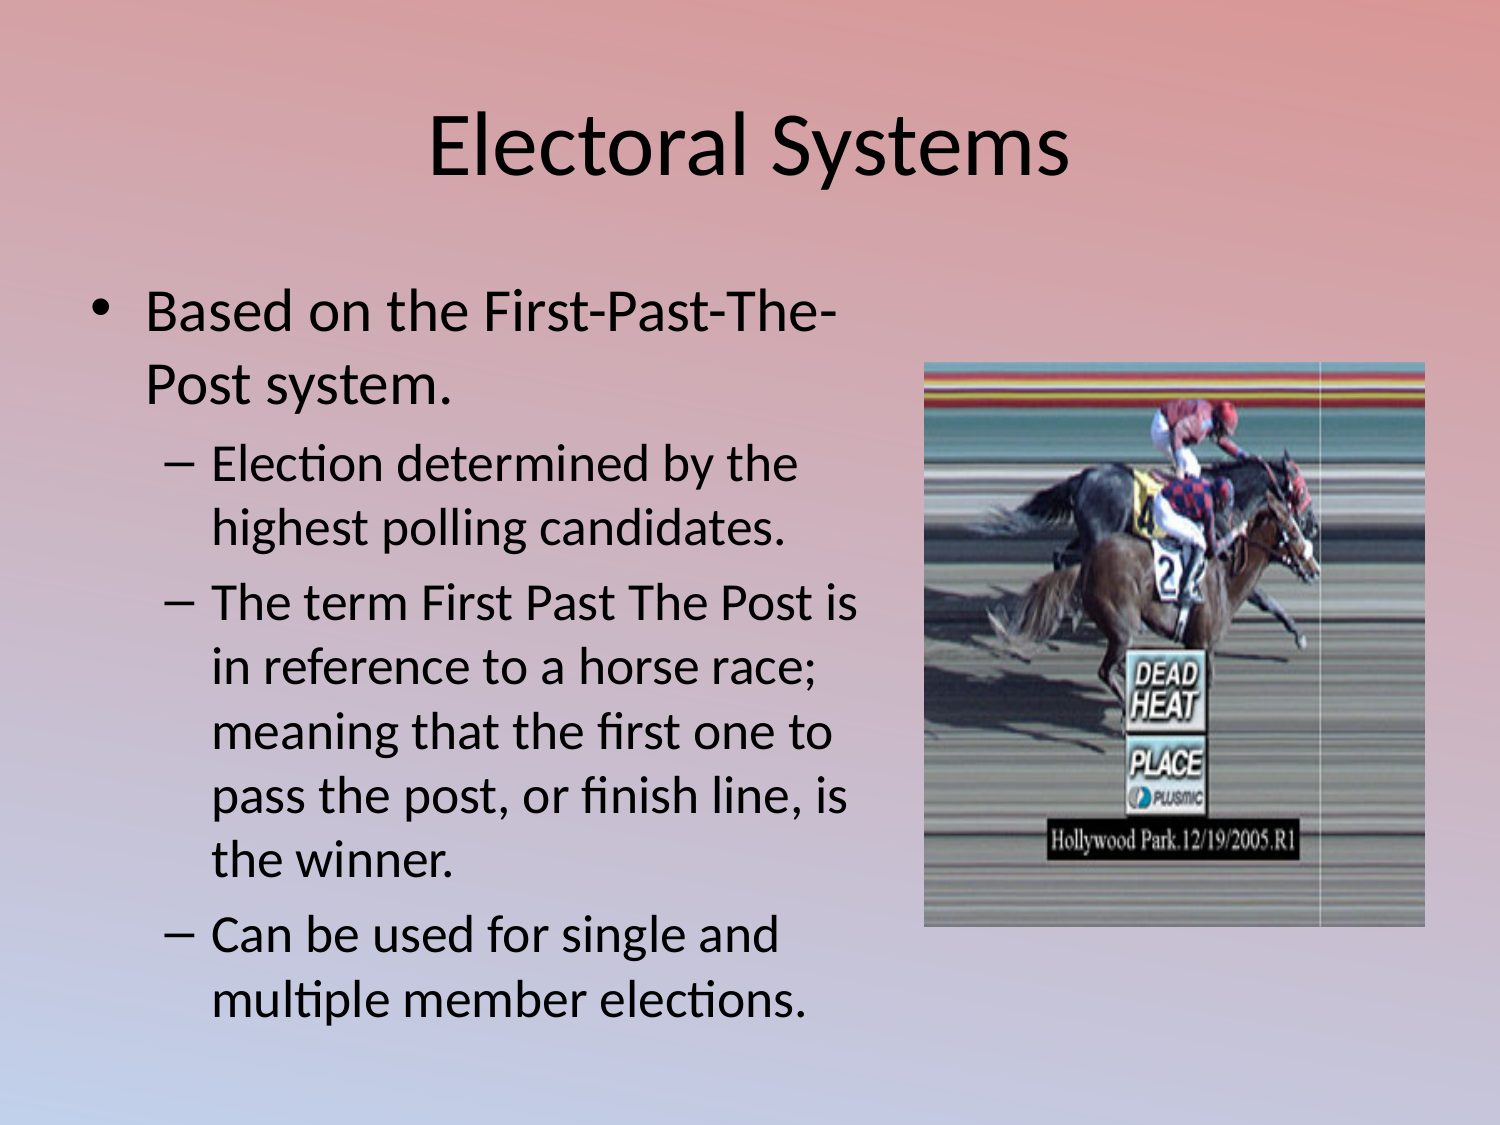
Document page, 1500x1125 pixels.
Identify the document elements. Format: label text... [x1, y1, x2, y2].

title Electoral Systems [75, 45, 1425, 233]
list Based on the First-Past-The-Post system. Election determined by the highest polling candidates. The term First Past The Post is in reference to a horse race; meaning that the first one to pass the post, or finish line, is the winner. Can be used for single and multiple member elections. [75, 262, 900, 1038]
picture [924, 362, 1426, 928]
